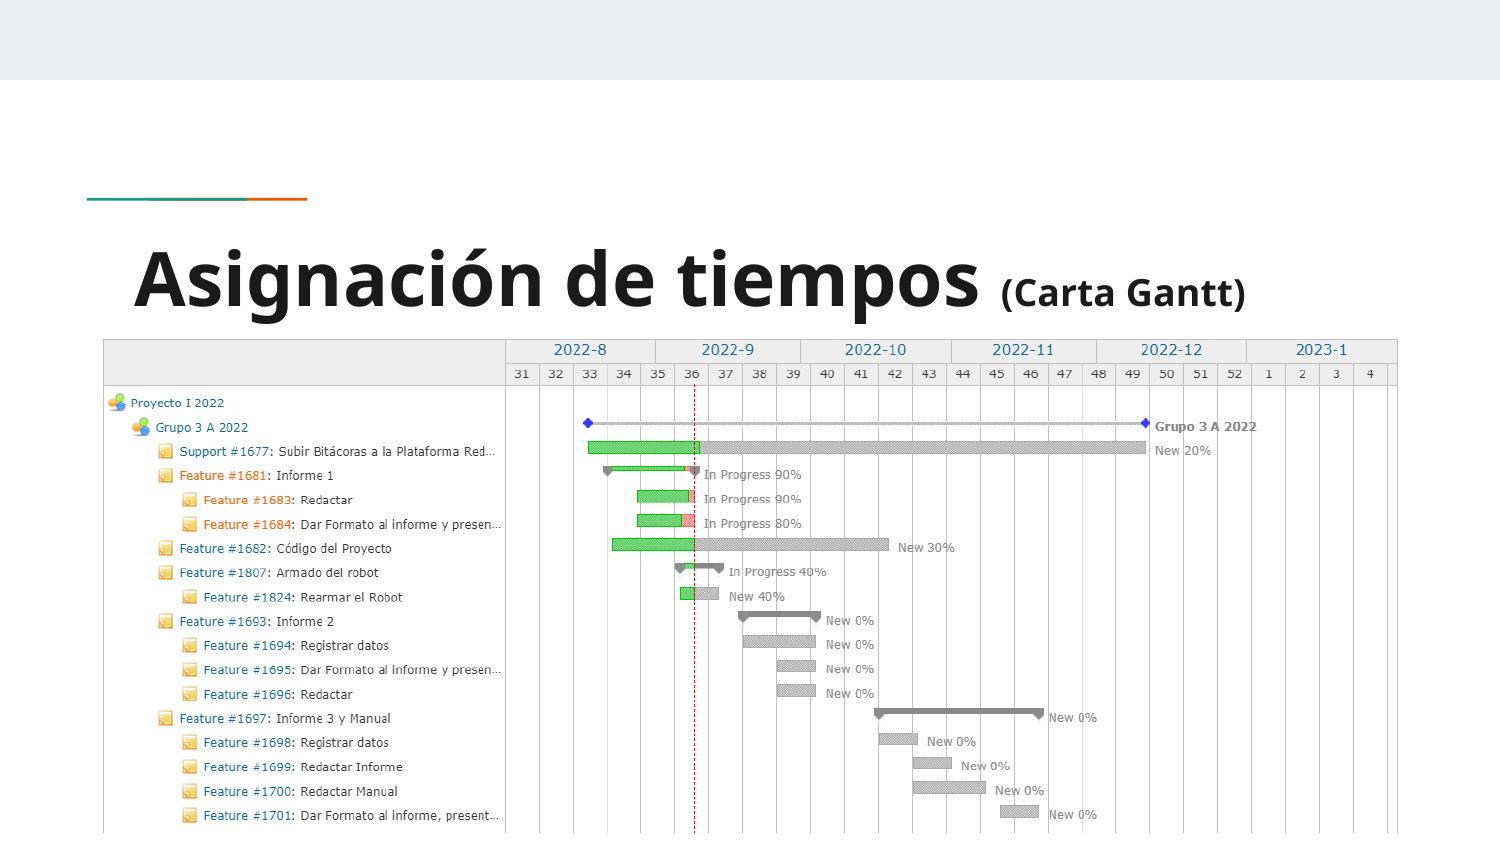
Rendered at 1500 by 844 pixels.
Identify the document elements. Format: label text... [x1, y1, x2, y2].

title Asignación de tiempos (Carta Gantt) [119, 216, 1450, 305]
picture [100, 338, 1400, 833]
